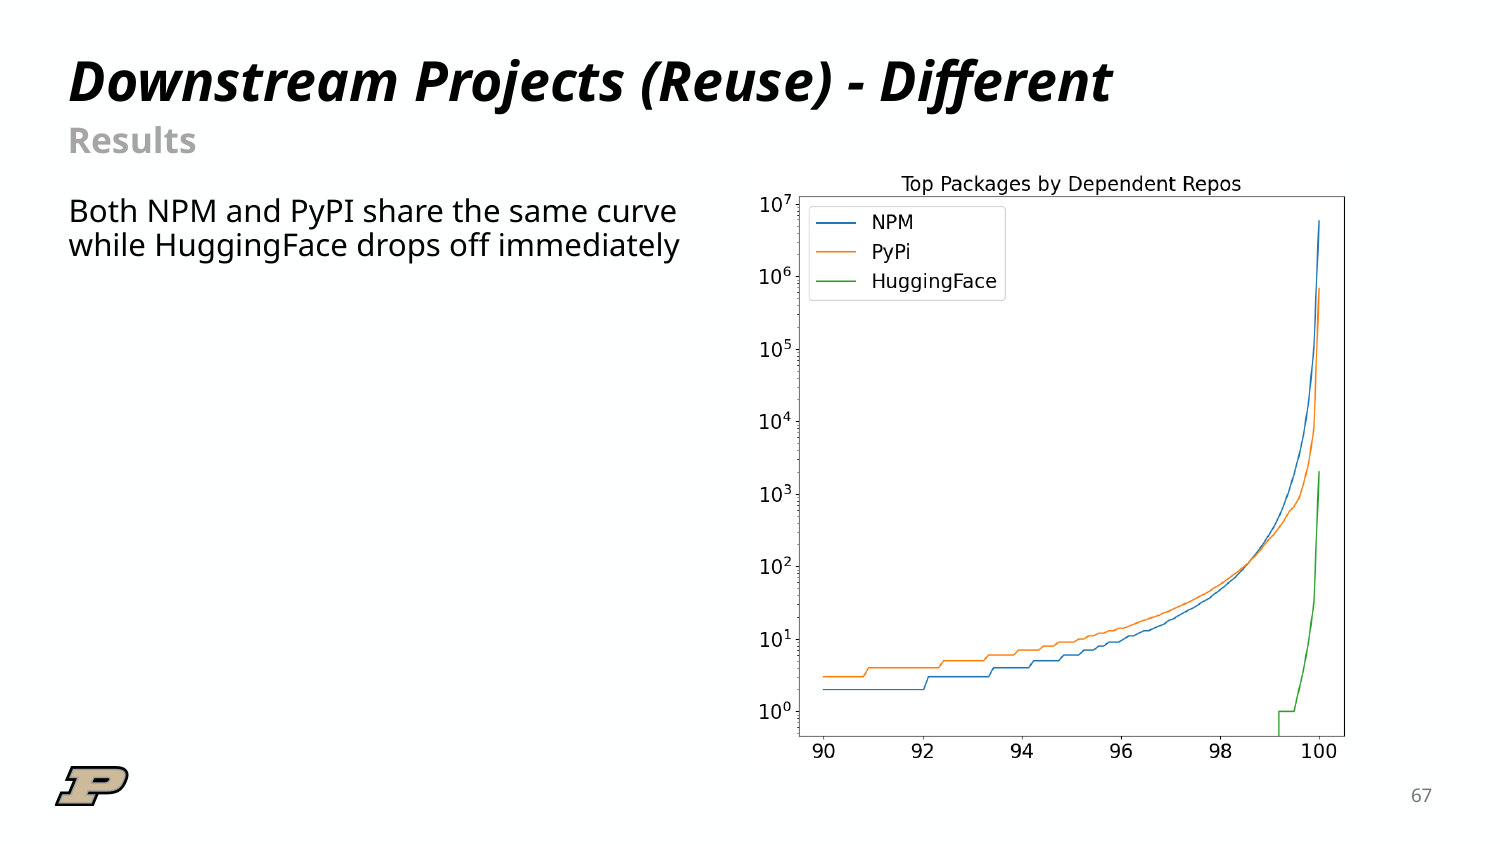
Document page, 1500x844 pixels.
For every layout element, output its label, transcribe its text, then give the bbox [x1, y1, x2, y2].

slide_number ‹#› [1297, 773, 1444, 819]
list Results [56, 117, 1444, 163]
list Both NPM and PyPI share the same curve while HuggingFace drops off immediately [57, 189, 744, 738]
title Downstream Projects (Reuse) - Different [57, 47, 1444, 117]
picture [54, 766, 134, 806]
picture [749, 167, 1351, 769]
